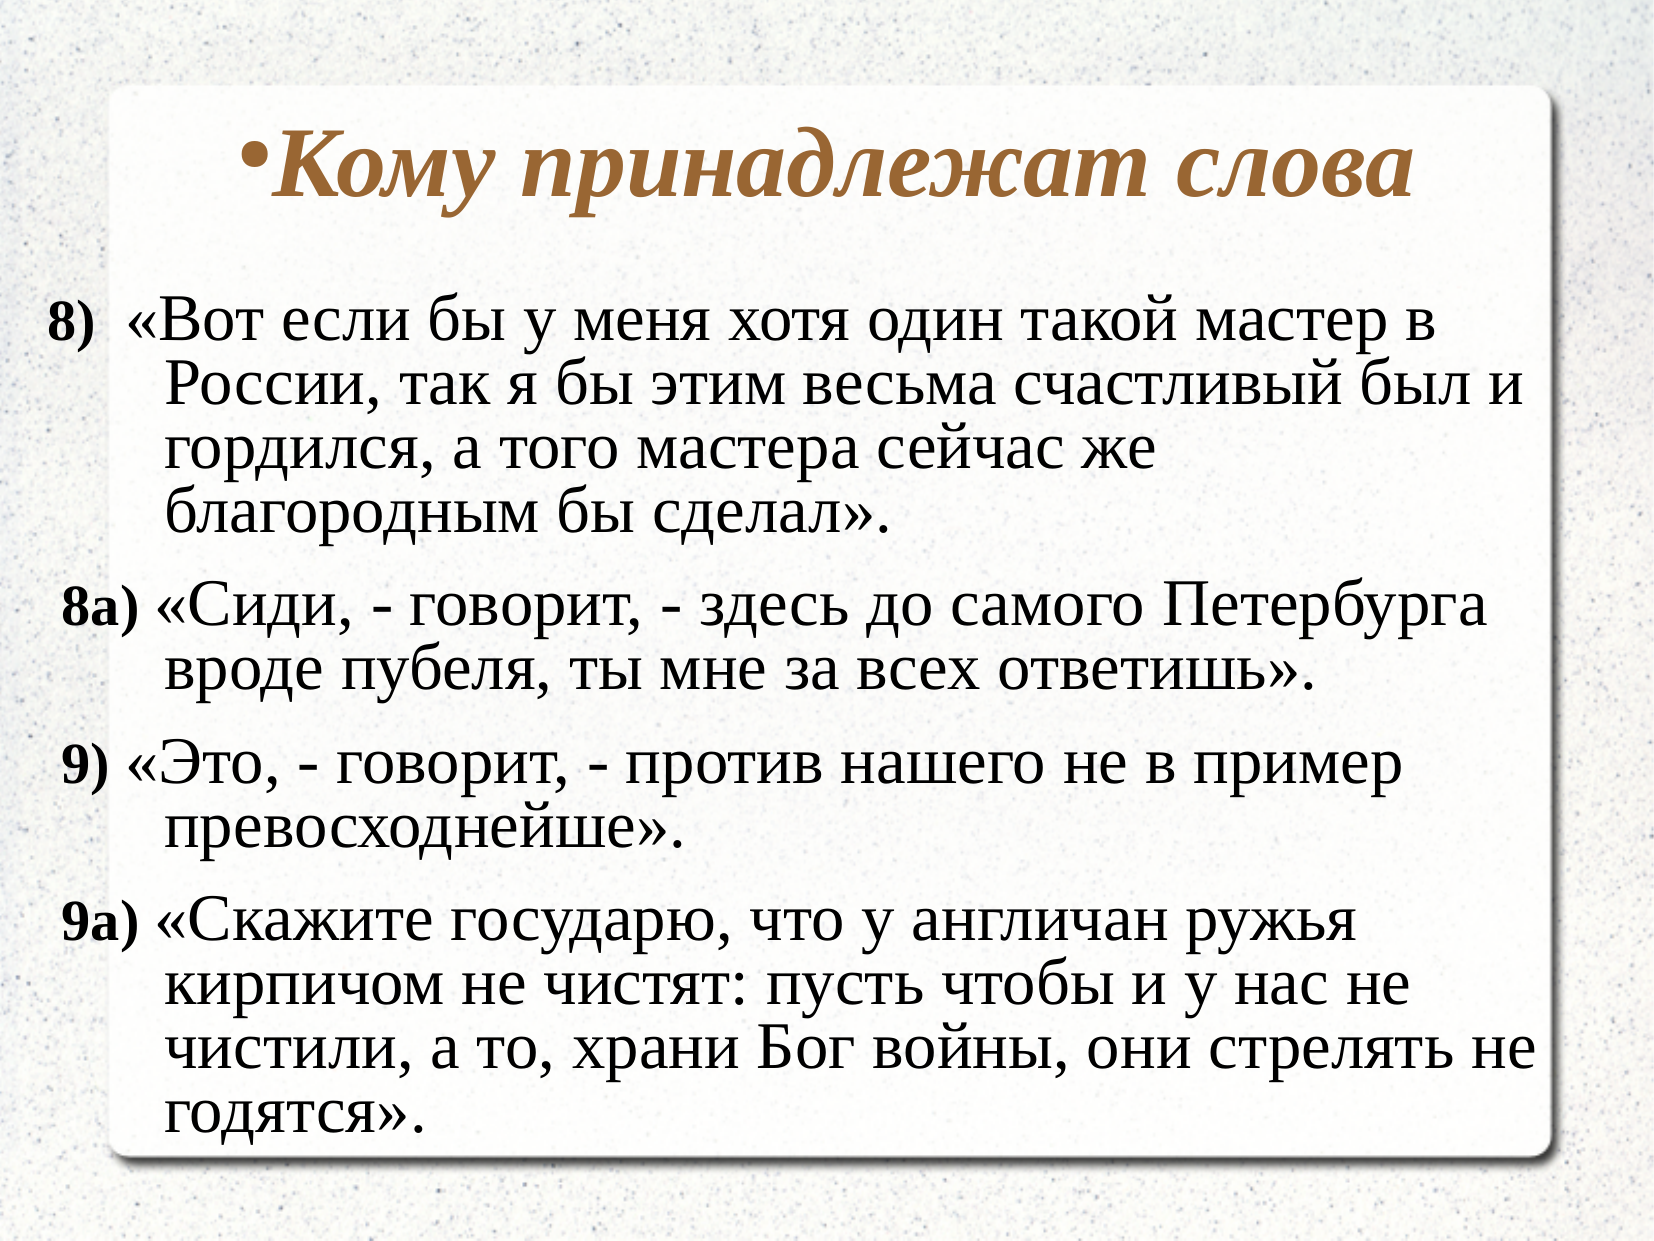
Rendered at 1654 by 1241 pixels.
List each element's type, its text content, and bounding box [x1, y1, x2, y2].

picture [0, 0, 1654, 1241]
title Кому принадлежат слова [118, 53, 1536, 261]
list 8) «Вот если бы у меня хотя один такой мастер в России, так я бы этим весьма счастливый был и гордился, а того мастера сейчас же благородным бы сделал». 8а) «Сиди, - говорит, - здесь до самого Петербурга вроде пубеля, ты мне за всех ответишь». 9) «Это, - говорит, - против нашего не в пример превосходнейше». 9а) «Скажите государю, что у англичан ружья кирпичом не чистят: пусть чтобы и у нас не чистили, а то, храни Бог войны, они стрелять не годятся». [47, 289, 1548, 1241]
